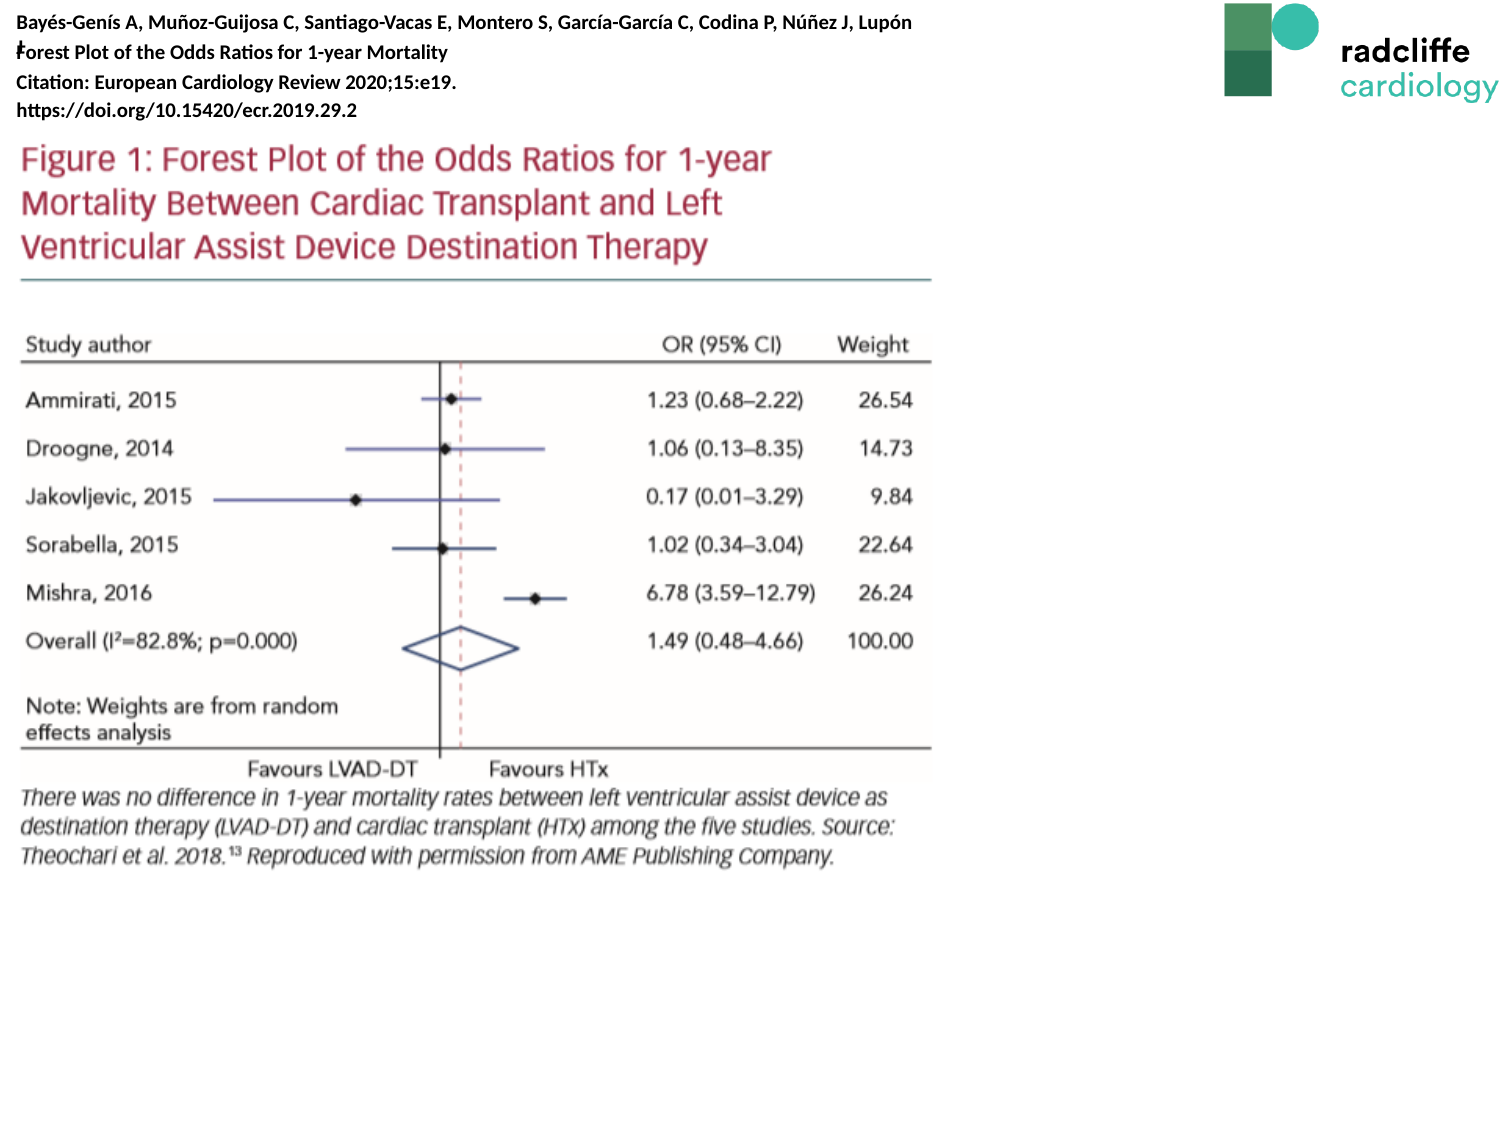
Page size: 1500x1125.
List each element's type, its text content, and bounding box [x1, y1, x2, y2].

text_box Citation: European Cardiology Review 2020;15:e19. [1, 60, 1224, 89]
picture [1, 124, 954, 893]
text_box Bayés-Genís A, Muñoz-Guijosa C, Santiago-Vacas E, Montero S, García-García C, Codina P, Núñez J, Lupón J [1, 1, 939, 31]
picture [1224, 1, 1499, 104]
text_box https://doi.org/10.15420/ecr.2019.29.2 [1, 89, 1500, 129]
text_box Forest Plot of the Odds Ratios for 1-year Mortality [1, 31, 1224, 60]
